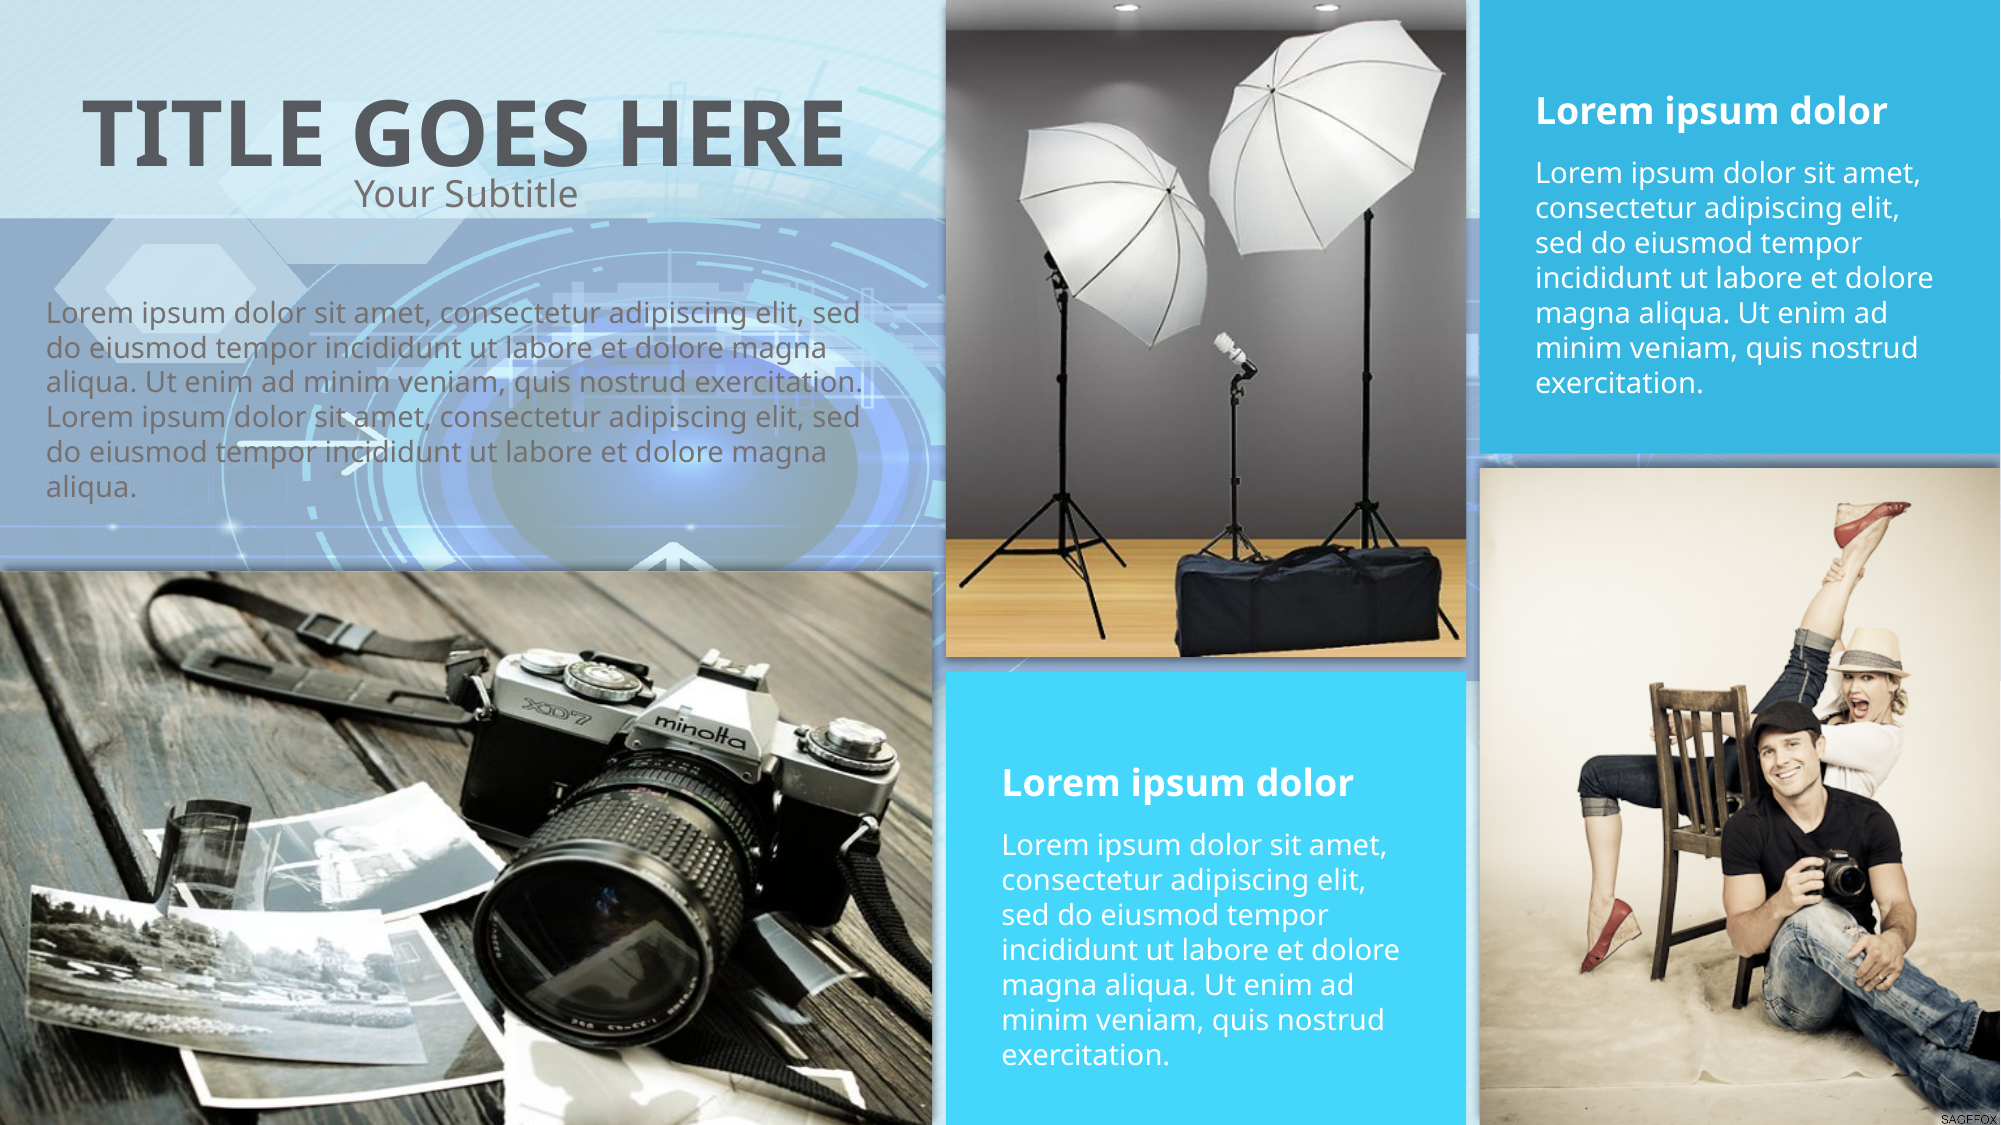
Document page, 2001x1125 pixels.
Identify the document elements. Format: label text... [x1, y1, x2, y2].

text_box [1520, 79, 1960, 375]
text_box [0, 571, 933, 1125]
text_box [1479, 0, 2000, 455]
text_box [986, 751, 1426, 1047]
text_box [13, 66, 918, 224]
text_box [945, 0, 1467, 657]
text_box Lorem ipsum dolor sit amet, consectetur adipiscing elit, sed do eiusmod tempor incididunt ut labore et dolore magna aliqua. Ut enim ad minim veniam, quis nostrud exercitation. Lorem ipsum dolor sit amet, consectetur adipiscing elit, sed do eiusmod tempor incididunt ut labore et dolore magna aliqua. [31, 286, 918, 512]
text_box [945, 671, 1467, 1125]
text_box [1479, 468, 2000, 1125]
picture [1938, 1114, 1999, 1125]
